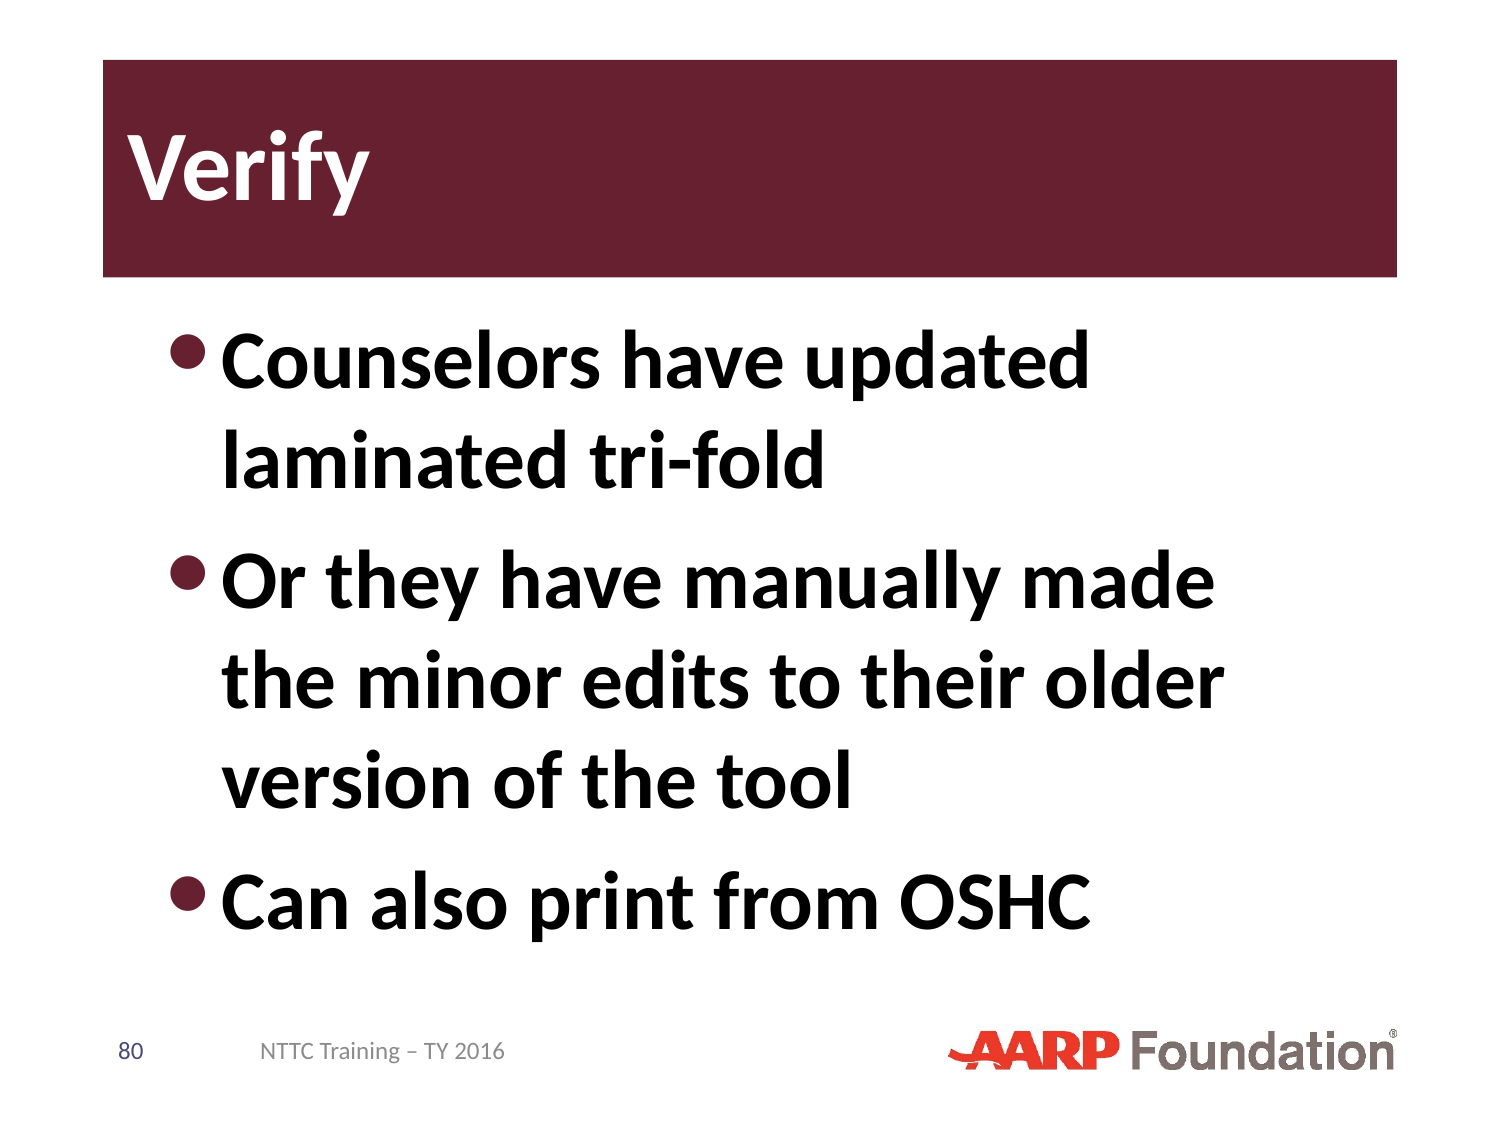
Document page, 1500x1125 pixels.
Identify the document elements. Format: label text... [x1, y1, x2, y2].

footer NTTC Training – TY 2016 [245, 1035, 812, 1080]
picture [948, 1029, 1397, 1070]
slide_number 80 [103, 1019, 208, 1080]
list Counselors have updated laminated tri-fold Or they have manually made the minor edits to their older version of the tool Can also print from OSHC [150, 297, 1363, 1035]
title Verify [103, 59, 1397, 278]
